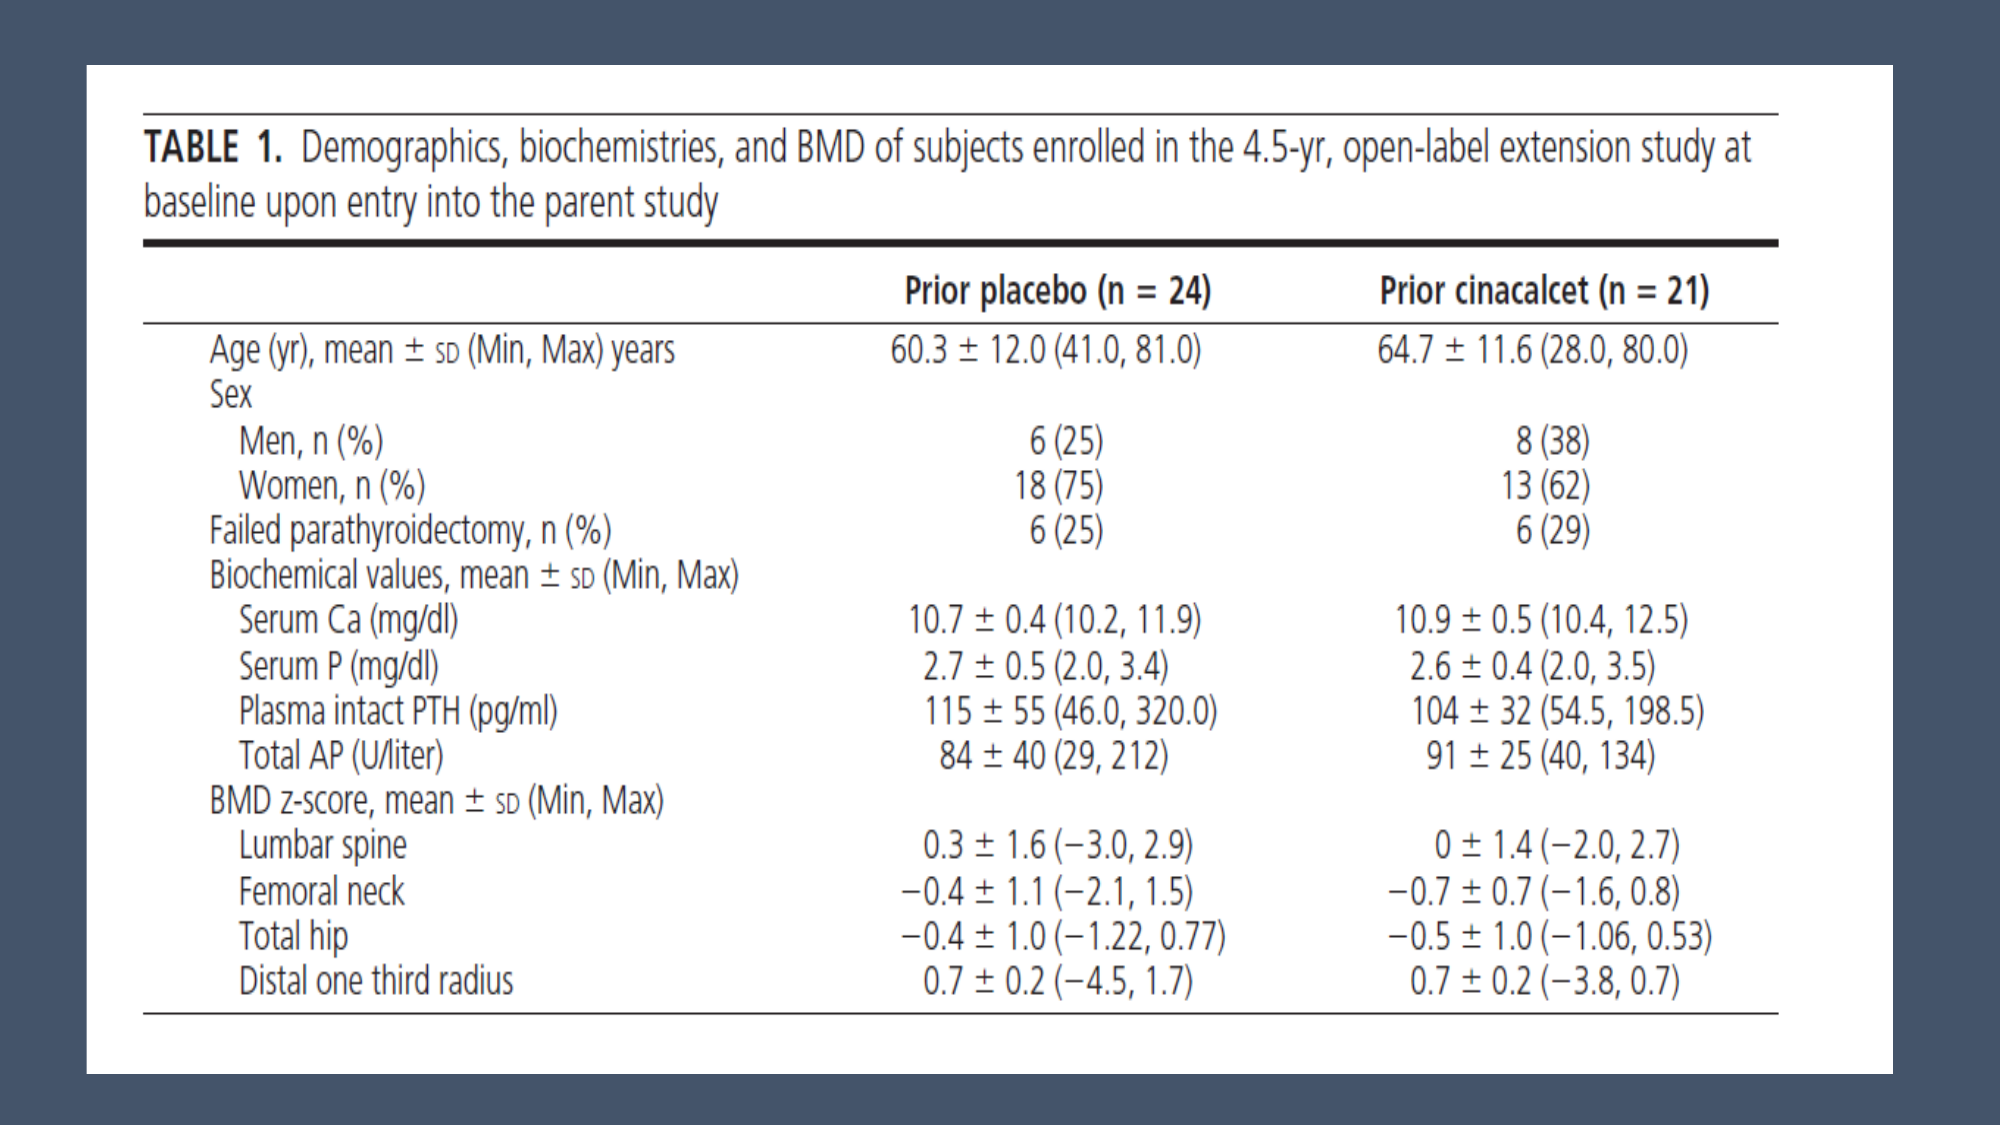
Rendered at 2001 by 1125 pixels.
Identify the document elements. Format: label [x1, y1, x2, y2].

picture [86, 65, 1893, 1074]
